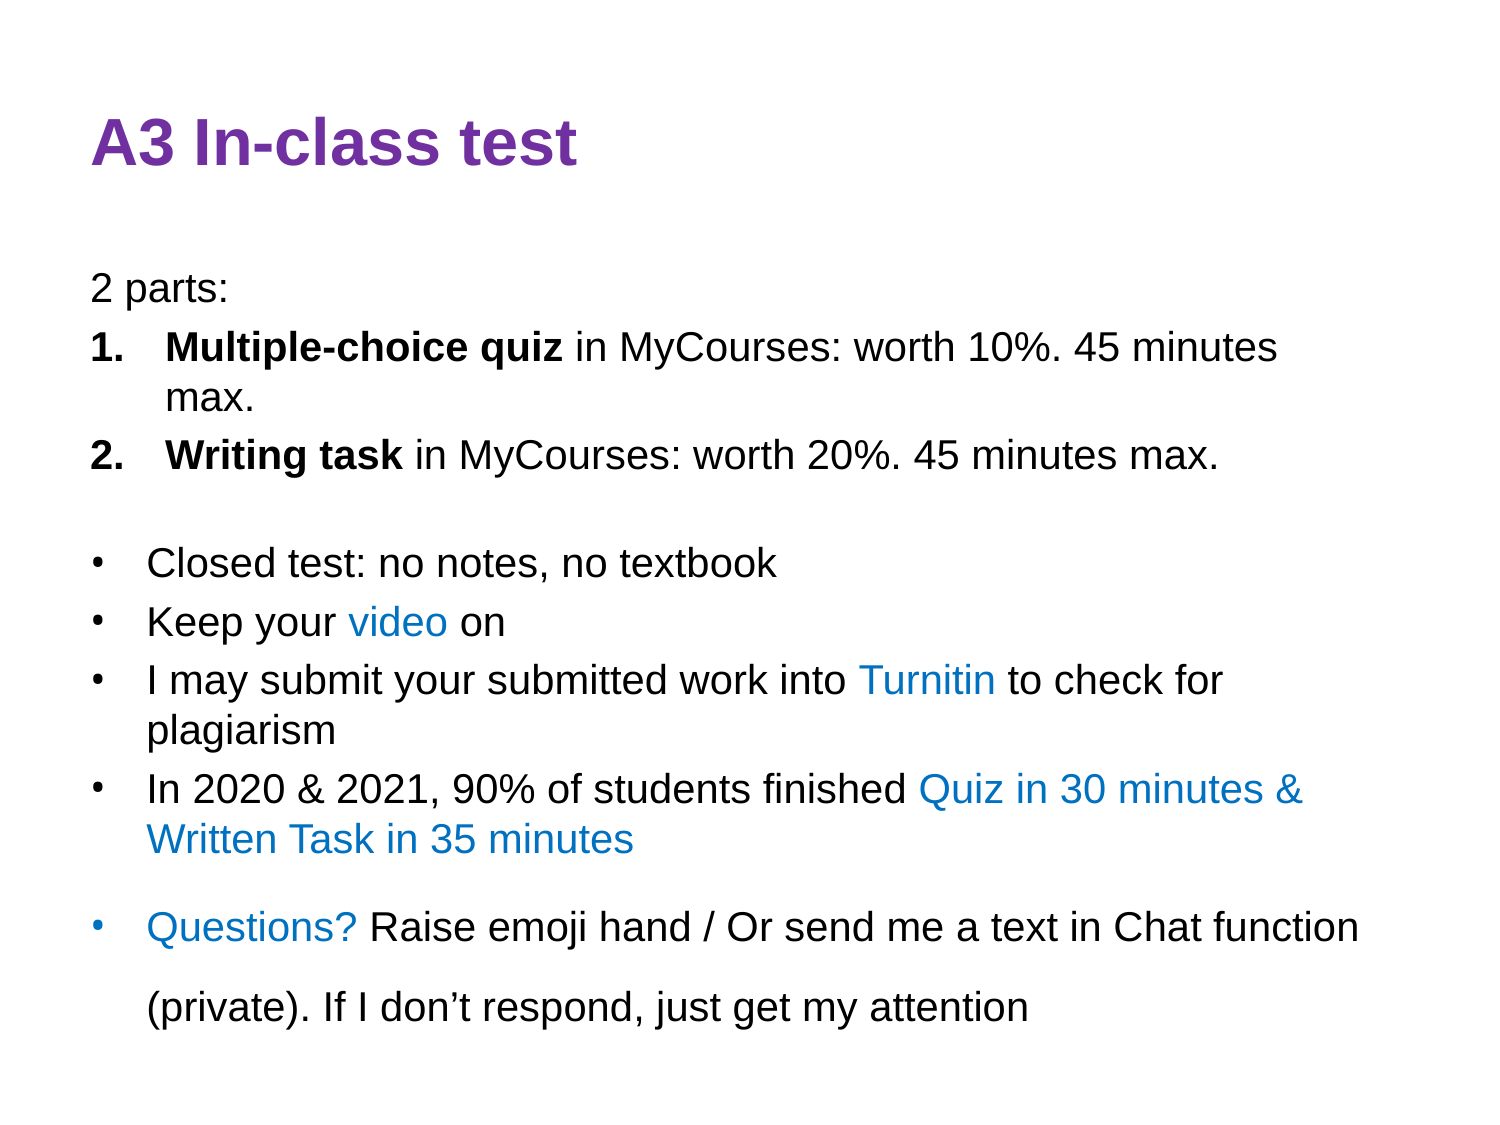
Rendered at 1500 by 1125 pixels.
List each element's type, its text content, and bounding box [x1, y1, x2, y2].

title A3 In-class test [74, 44, 1426, 233]
list 2 parts: Multiple-choice quiz in MyCourses: worth 10%. 45 minutes max. Writing task in MyCourses: worth 20%. 45 minutes max. Closed test: no notes, no textbook Keep your video on I may submit your submitted work into Turnitin to check for plagiarism In 2020 & 2021, 90% of students finished Quiz in 30 minutes & Written Task in 35 minutes Questions? Raise emoji hand / Or send me a text in Chat function (private). If I don’t respond, just get my attention [74, 253, 1377, 1075]
